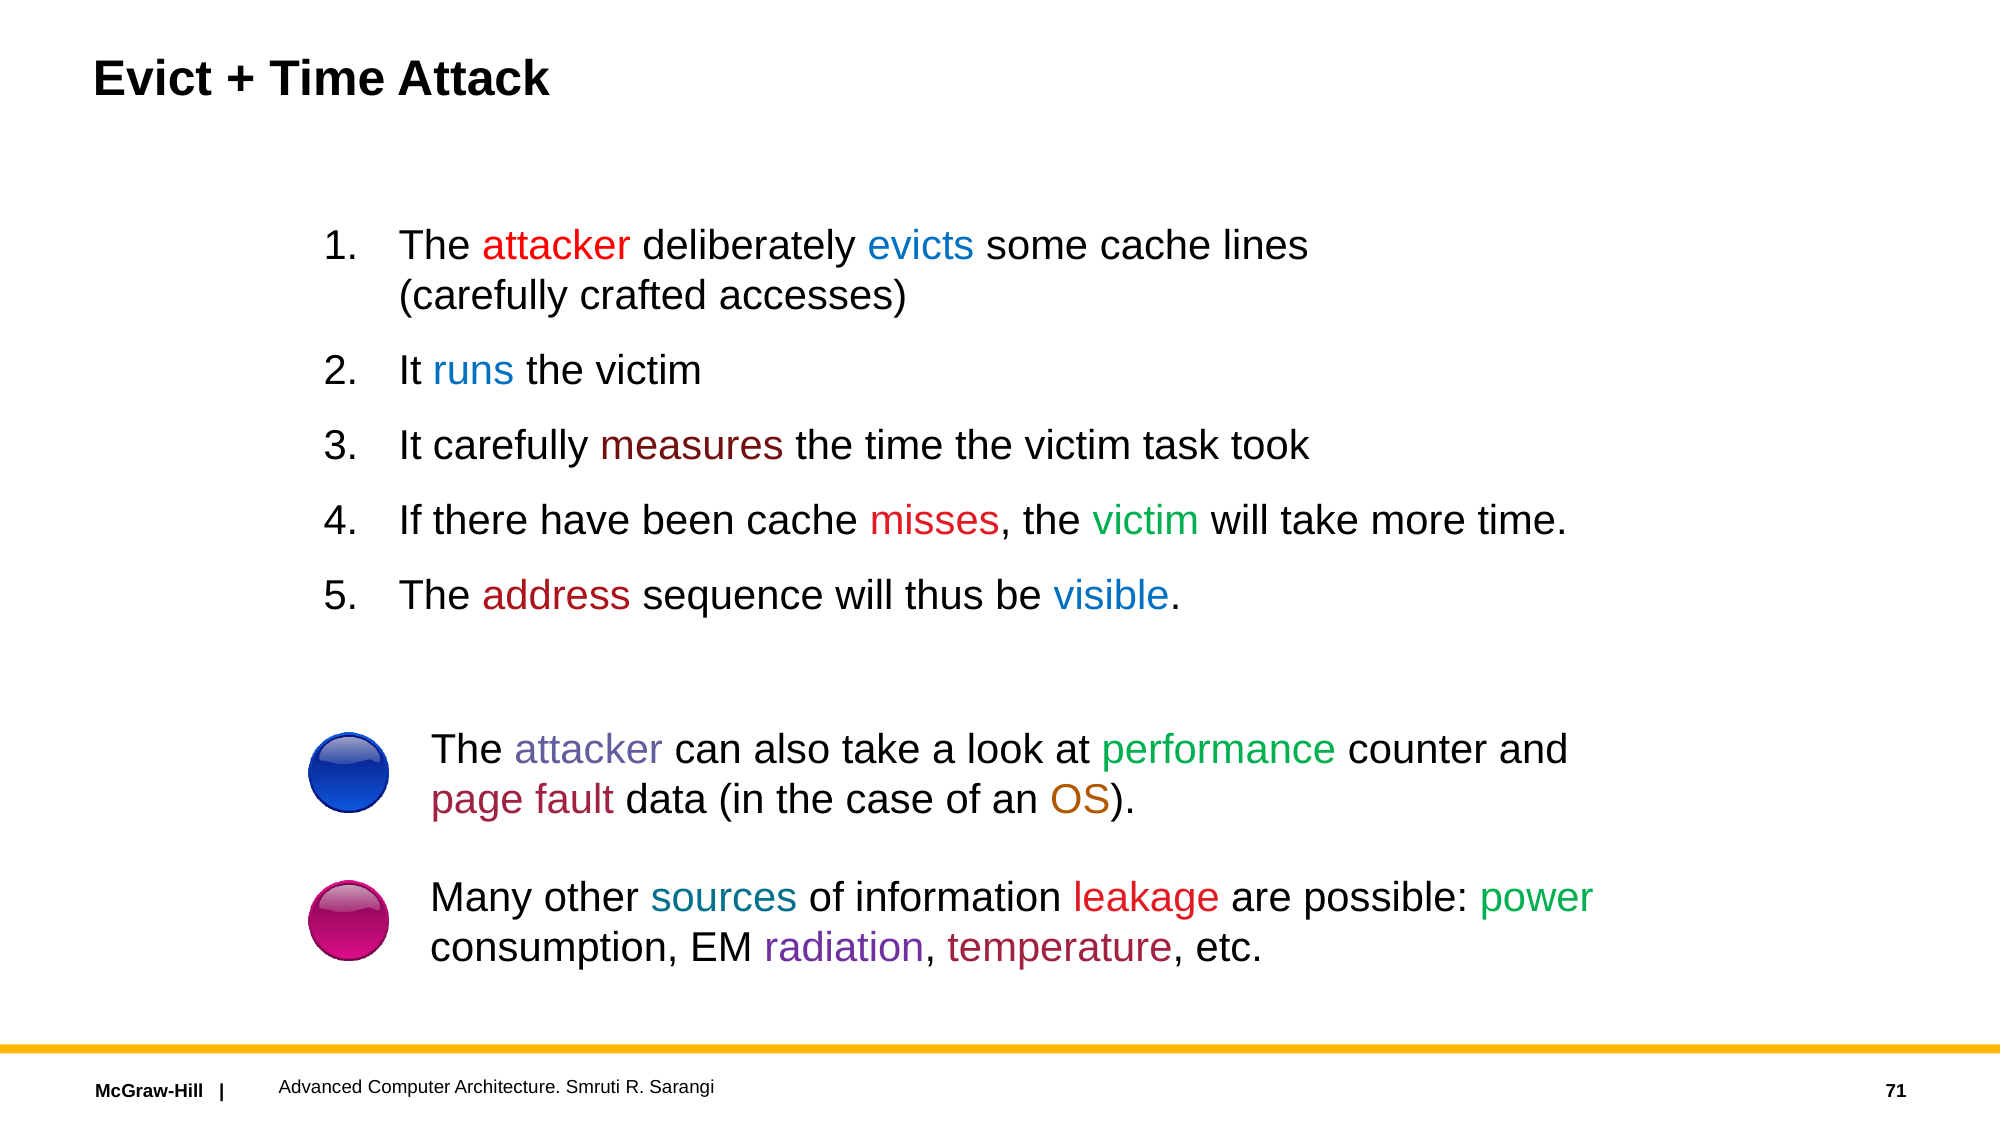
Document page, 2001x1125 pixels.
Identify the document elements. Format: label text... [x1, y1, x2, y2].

footer Advanced Computer Architecture. Smruti R. Sarangi [263, 1067, 1464, 1105]
text_box The attacker can also take a look at performance counter and page fault data (in the case of an OS). [416, 714, 1584, 830]
picture [308, 732, 389, 813]
slide_number 71 [1711, 1071, 1922, 1109]
text_box Many other sources of information leakage are possible: power consumption, EM radiation, temperature, etc. [415, 862, 1609, 978]
title Evict + Time Attack [78, 45, 1578, 180]
picture [308, 880, 389, 961]
list The attacker deliberately evicts some cache lines (carefully crafted accesses) It runs the victim It carefully measures the time the victim task took If there have been cache misses, the victim will take more time. The address sequence will thus be visible. [308, 210, 1606, 659]
